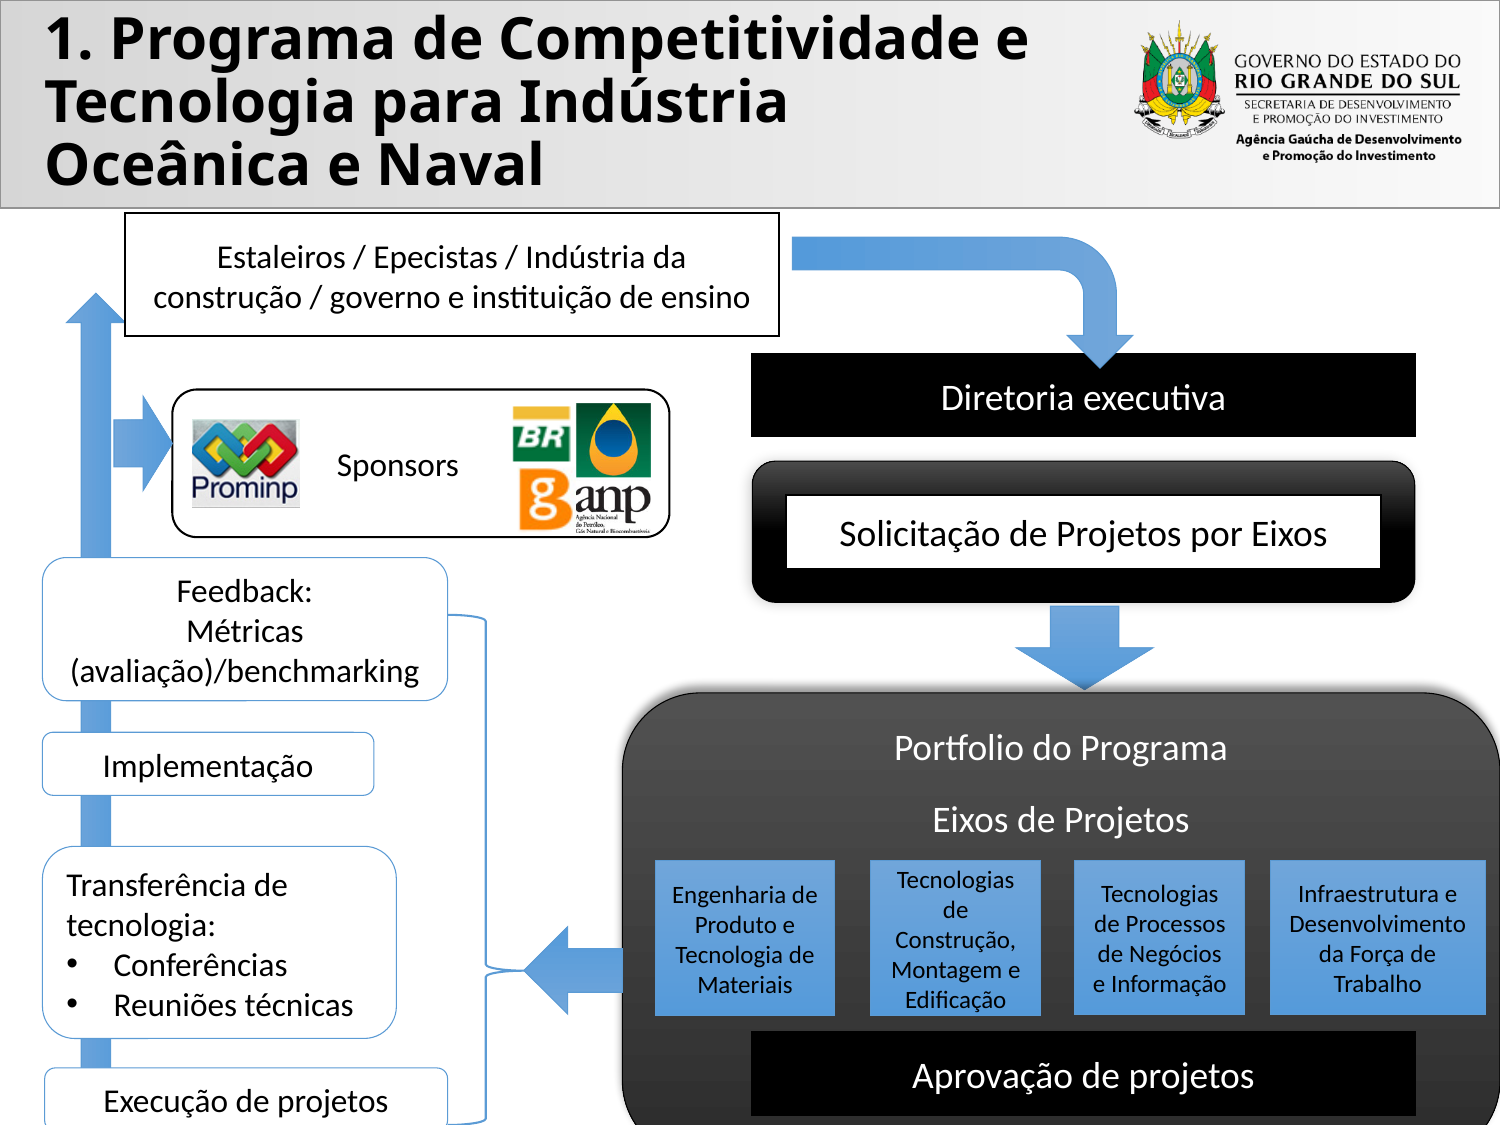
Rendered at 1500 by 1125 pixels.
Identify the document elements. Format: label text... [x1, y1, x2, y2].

picture [1134, 20, 1462, 164]
title 1. Programa de Competitividade e Tecnologia para Indústria Oceânica e Naval [29, 29, 1070, 179]
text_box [42, 213, 1500, 1125]
text_box [0, 0, 1500, 209]
